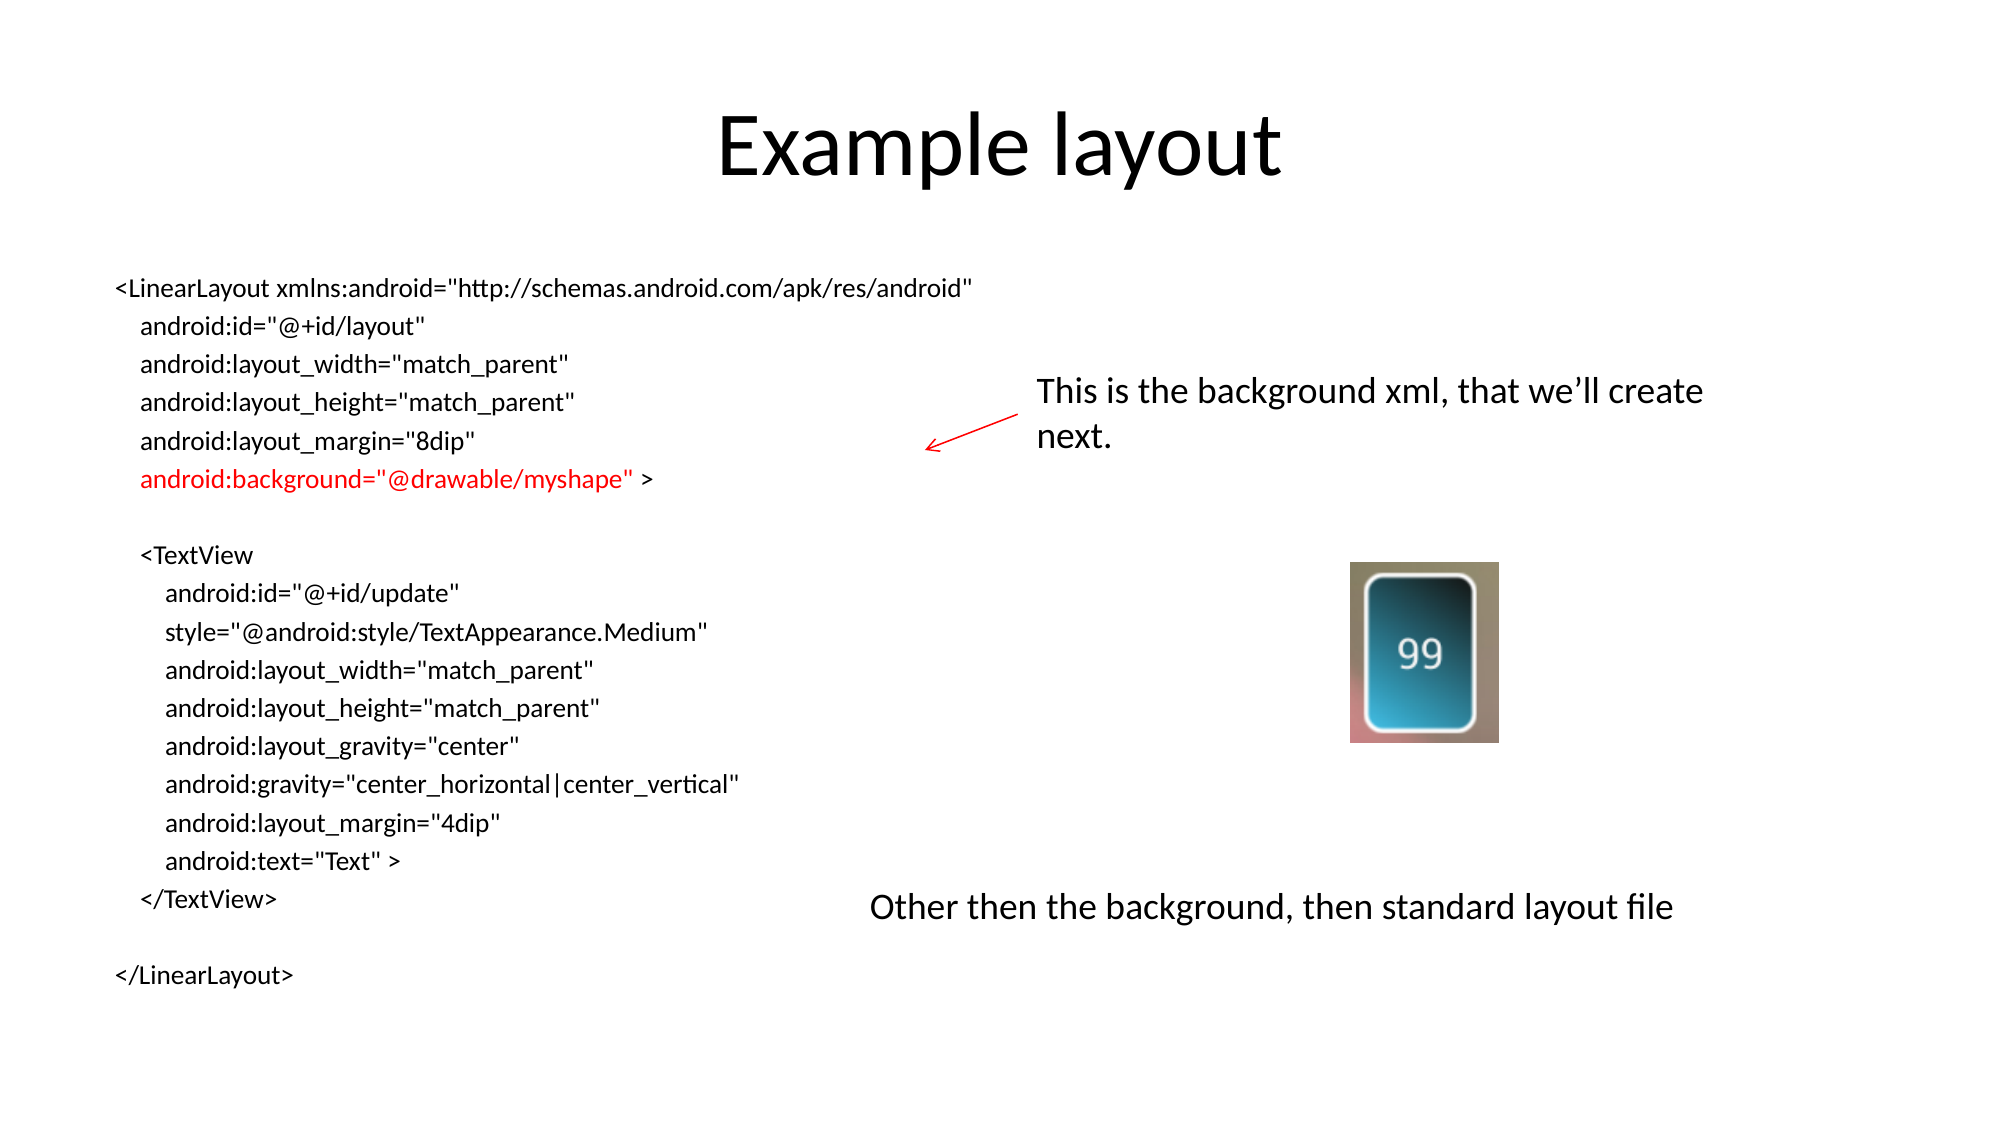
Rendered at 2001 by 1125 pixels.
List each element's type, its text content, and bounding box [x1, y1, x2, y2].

text_box Other then the background, then standard layout file [855, 874, 1690, 935]
picture [1349, 562, 1499, 743]
title Example layout [99, 45, 1900, 233]
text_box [924, 414, 1018, 451]
list <LinearLayout xmlns:android="http://schemas.android.com/apk/res/android" android:id="@+id/layout" android:layout_width="match_parent" android:layout_height="match_parent" android:layout_margin="8dip" android:background="@drawable/myshape" > <TextView android:id="@+id/update" style="@android:style/TextAppearance.Medium" android:layout_width="match_parent" android:layout_height="match_parent" android:layout_gravity="center" android:gravity="center_horizontal|center_vertical" android:layout_margin="4dip" android:text="Text" > </TextView> </LinearLayout> [99, 262, 1900, 1005]
text_box This is the background xml, that we’ll create next. [1021, 358, 1720, 464]
